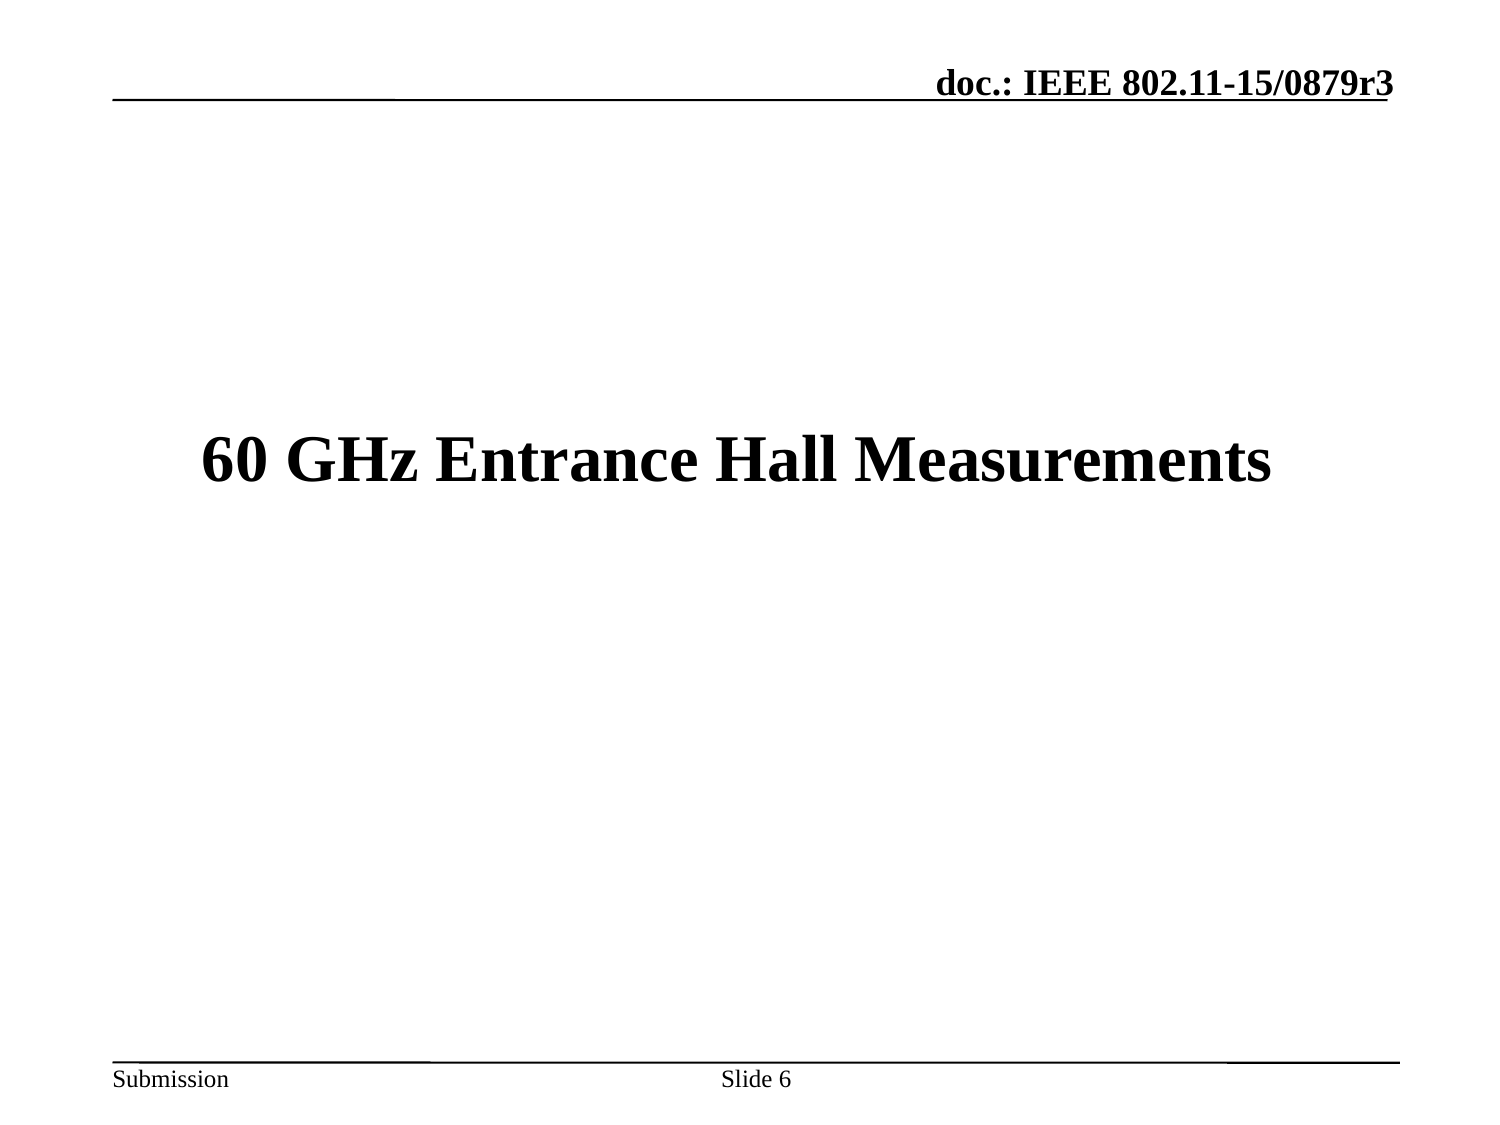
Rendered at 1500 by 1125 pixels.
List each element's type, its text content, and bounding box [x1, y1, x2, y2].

text_box 60 GHz Entrance Hall Measurements [100, 407, 1376, 718]
slide_number Slide 6 [712, 1061, 800, 1123]
